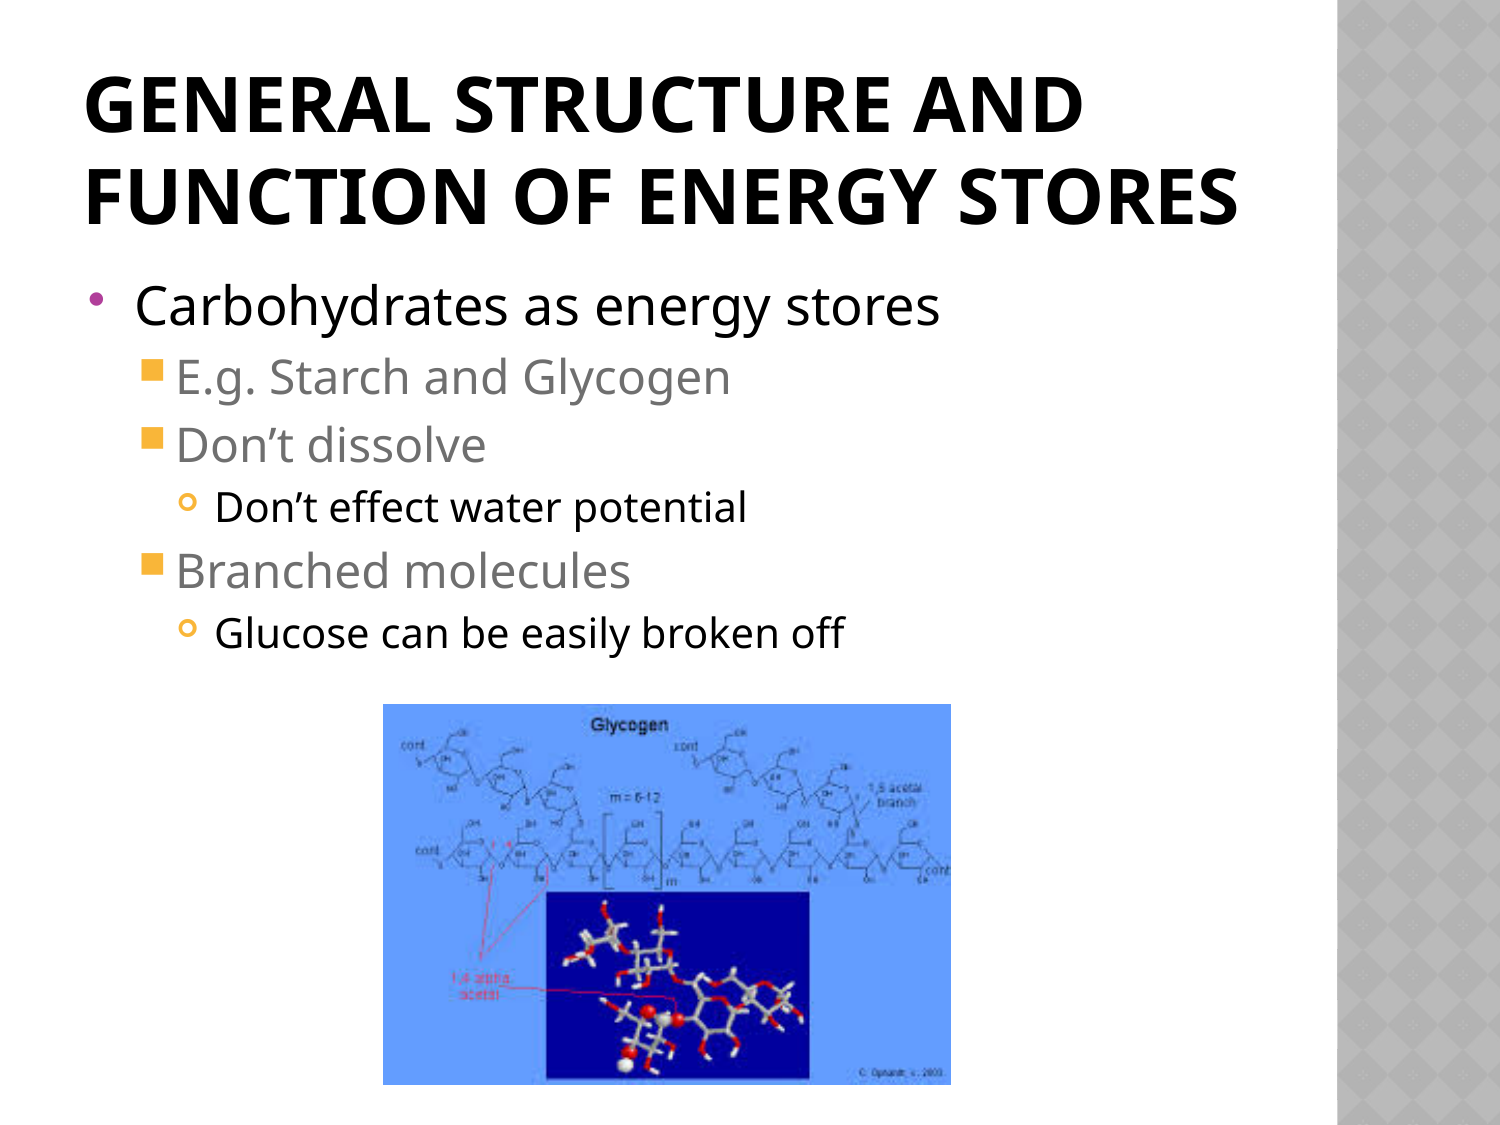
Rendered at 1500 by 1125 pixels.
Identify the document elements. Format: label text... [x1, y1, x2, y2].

title General Structure and Function OF Energy Stores [75, 52, 1263, 240]
picture [383, 703, 952, 1086]
list Carbohydrates as energy stores E.g. Starch and Glycogen Don’t dissolve Don’t effect water potential Branched molecules Glucose can be easily broken off [75, 264, 1263, 1059]
